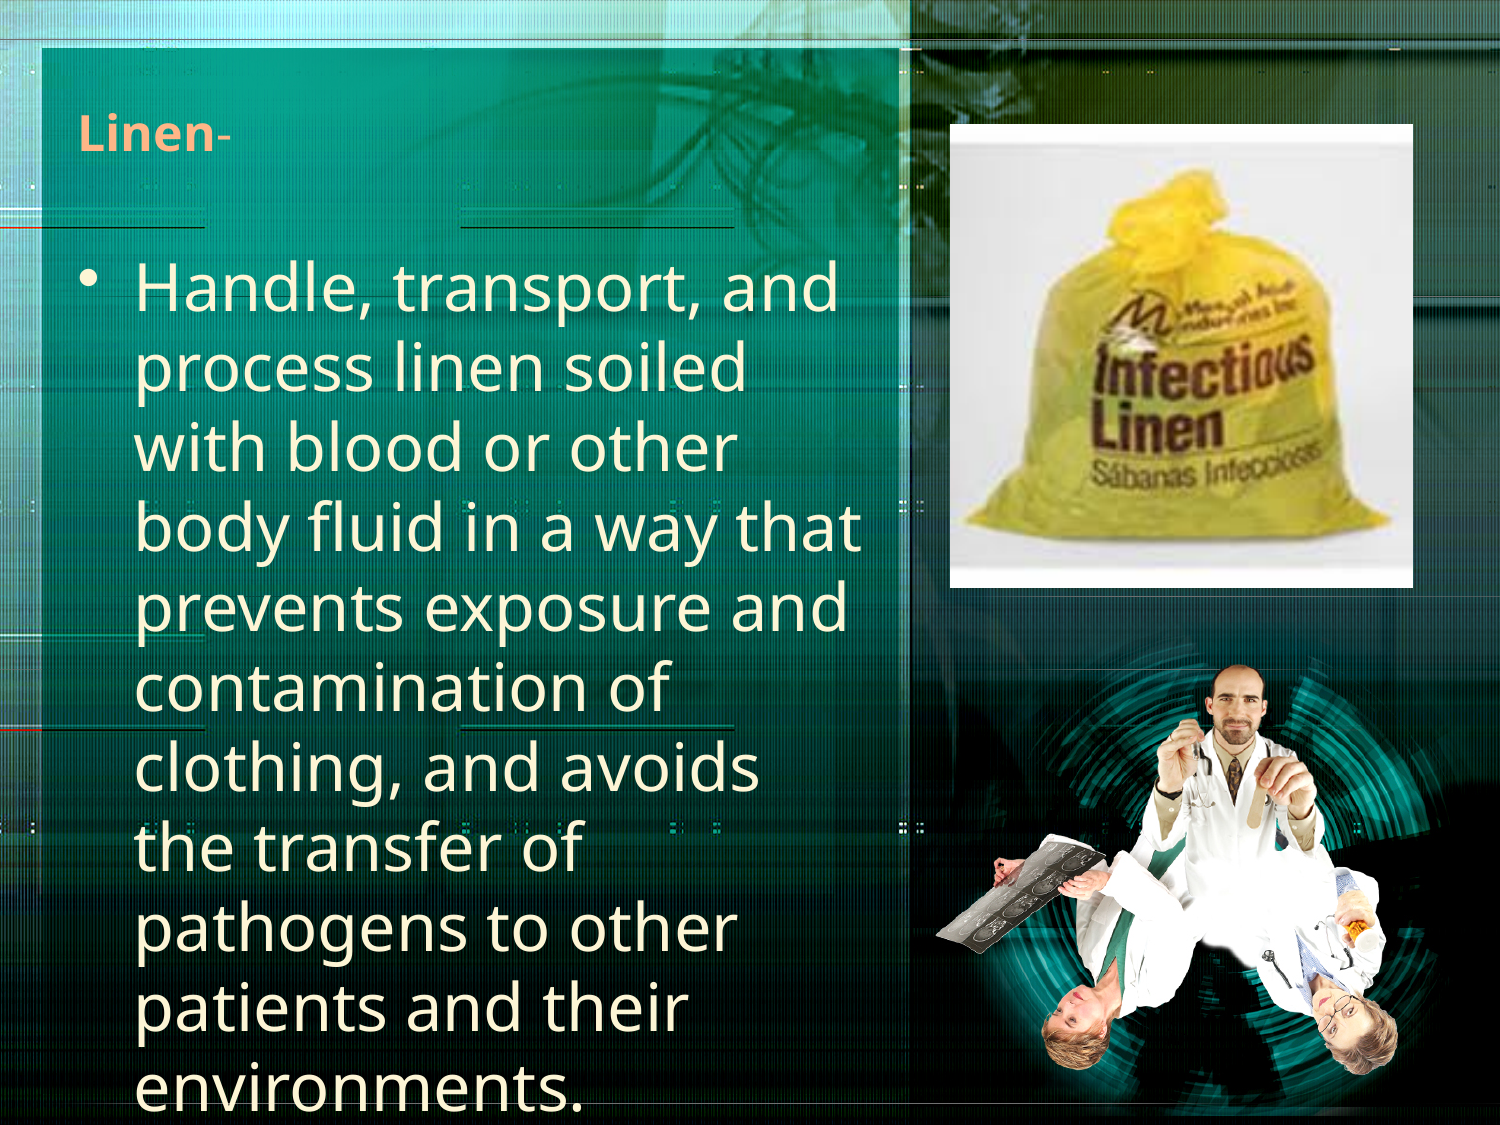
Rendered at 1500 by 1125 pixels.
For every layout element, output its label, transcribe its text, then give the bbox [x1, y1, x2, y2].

picture [0, 0, 1500, 1125]
title Linen- [62, 62, 888, 201]
list Handle, transport, and process linen soiled with blood or other body fluid in a way that prevents exposure and contamination of clothing, and avoids the transfer of pathogens to other patients and their environments. [62, 237, 888, 1076]
text_box [10, 0, 320, 160]
